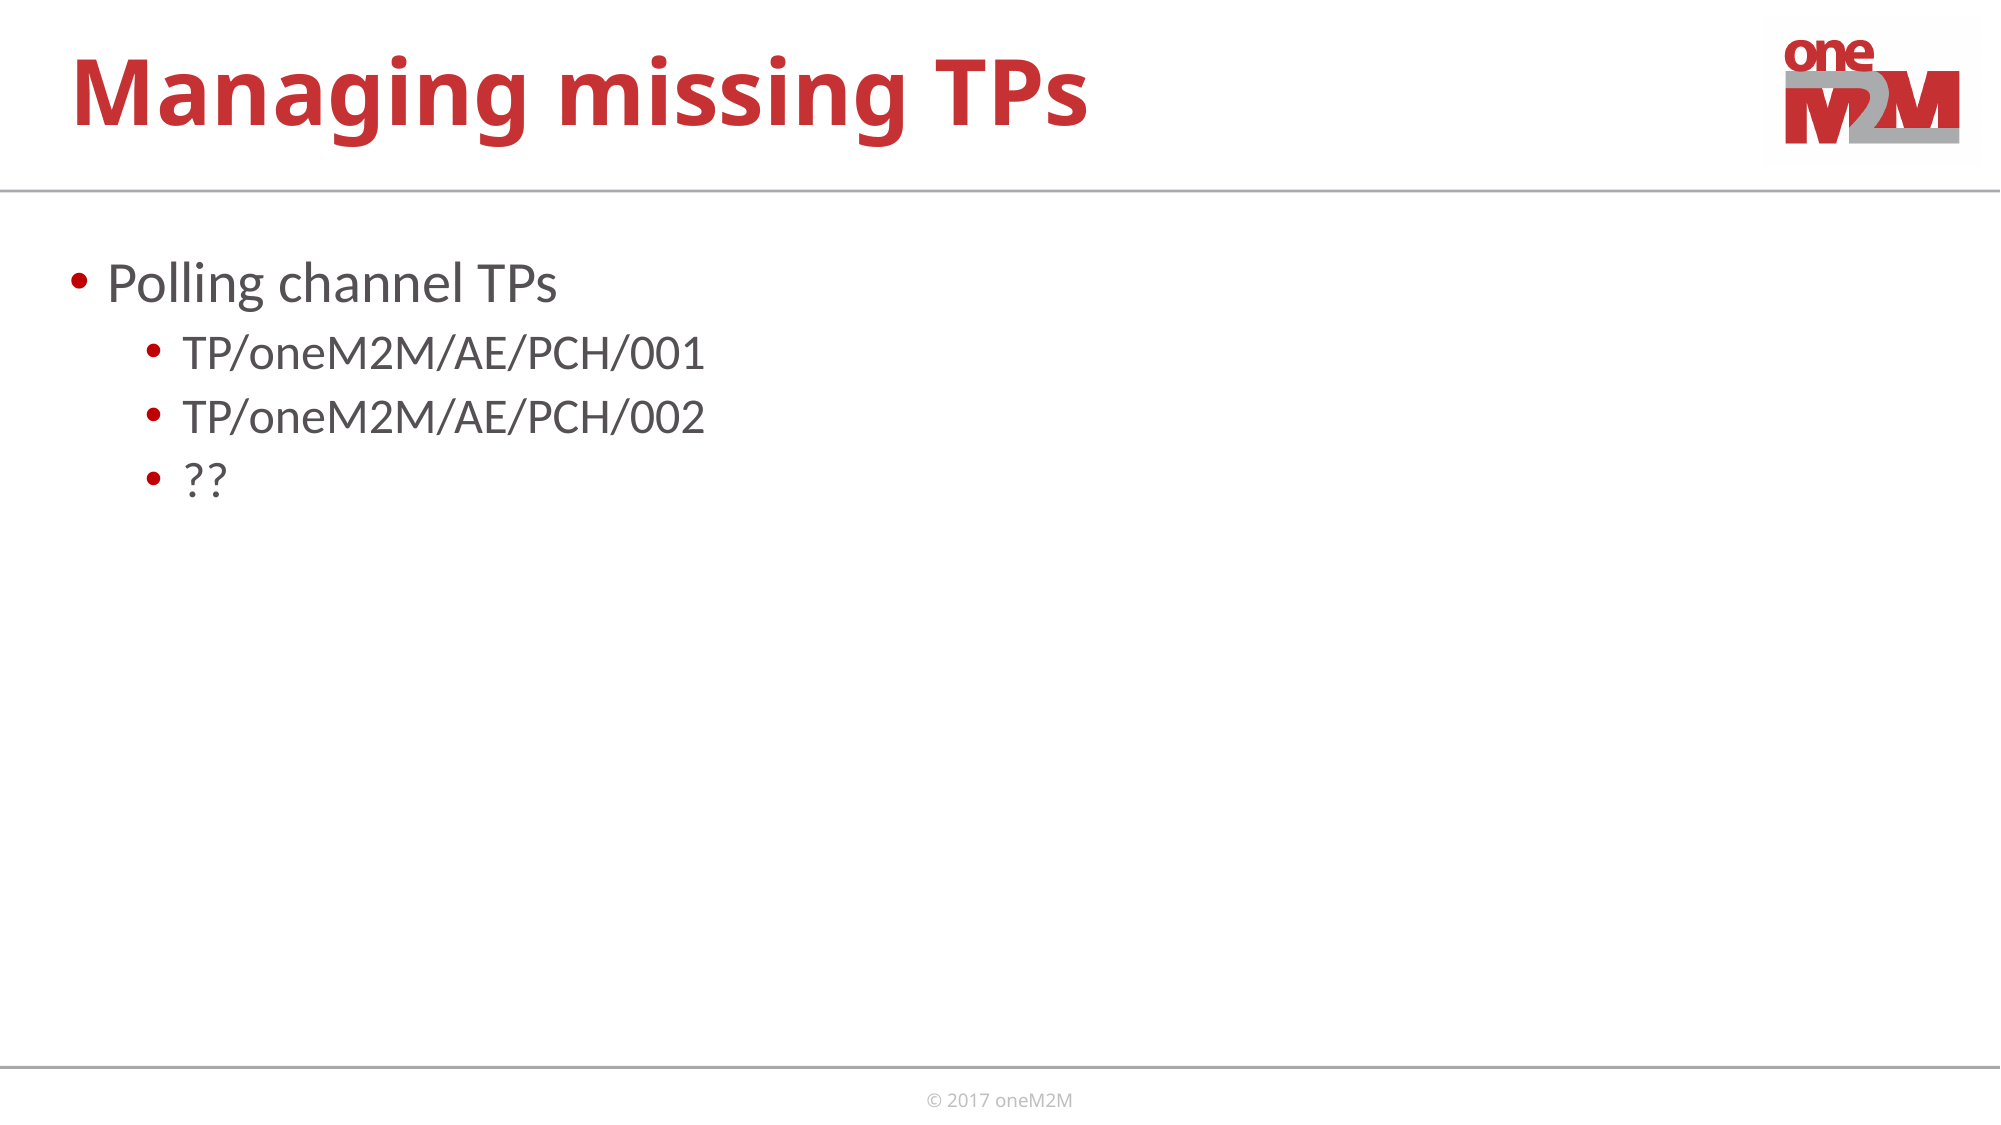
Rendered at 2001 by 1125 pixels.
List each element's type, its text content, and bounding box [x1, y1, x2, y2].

title Managing missing TPs [54, 0, 1343, 193]
list Polling channel TPs TP/oneM2M/AE/PCH/001 TP/oneM2M/AE/PCH/002 ?? [54, 245, 1780, 959]
picture [1763, 17, 1981, 166]
